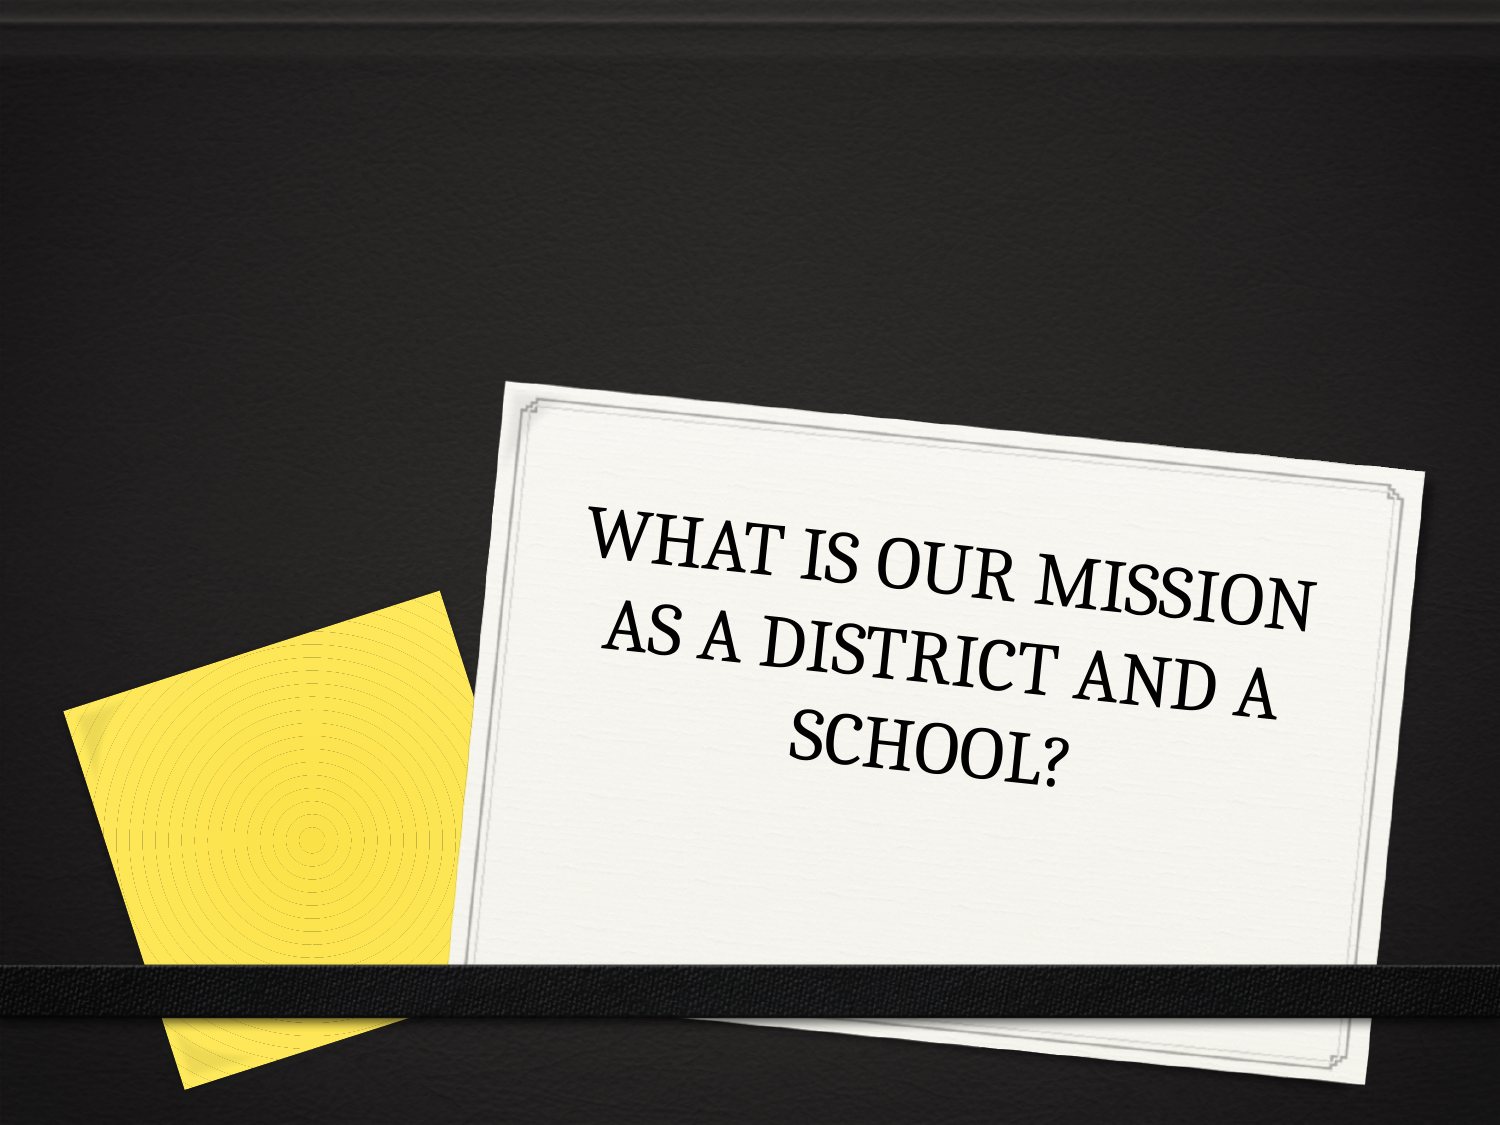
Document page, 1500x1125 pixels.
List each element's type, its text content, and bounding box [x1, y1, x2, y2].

picture [0, 379, 1500, 1102]
picture [69, 693, 157, 788]
title WHAT IS OUR MISSION AS A DISTRICT AND A SCHOOL? [532, 412, 1359, 838]
